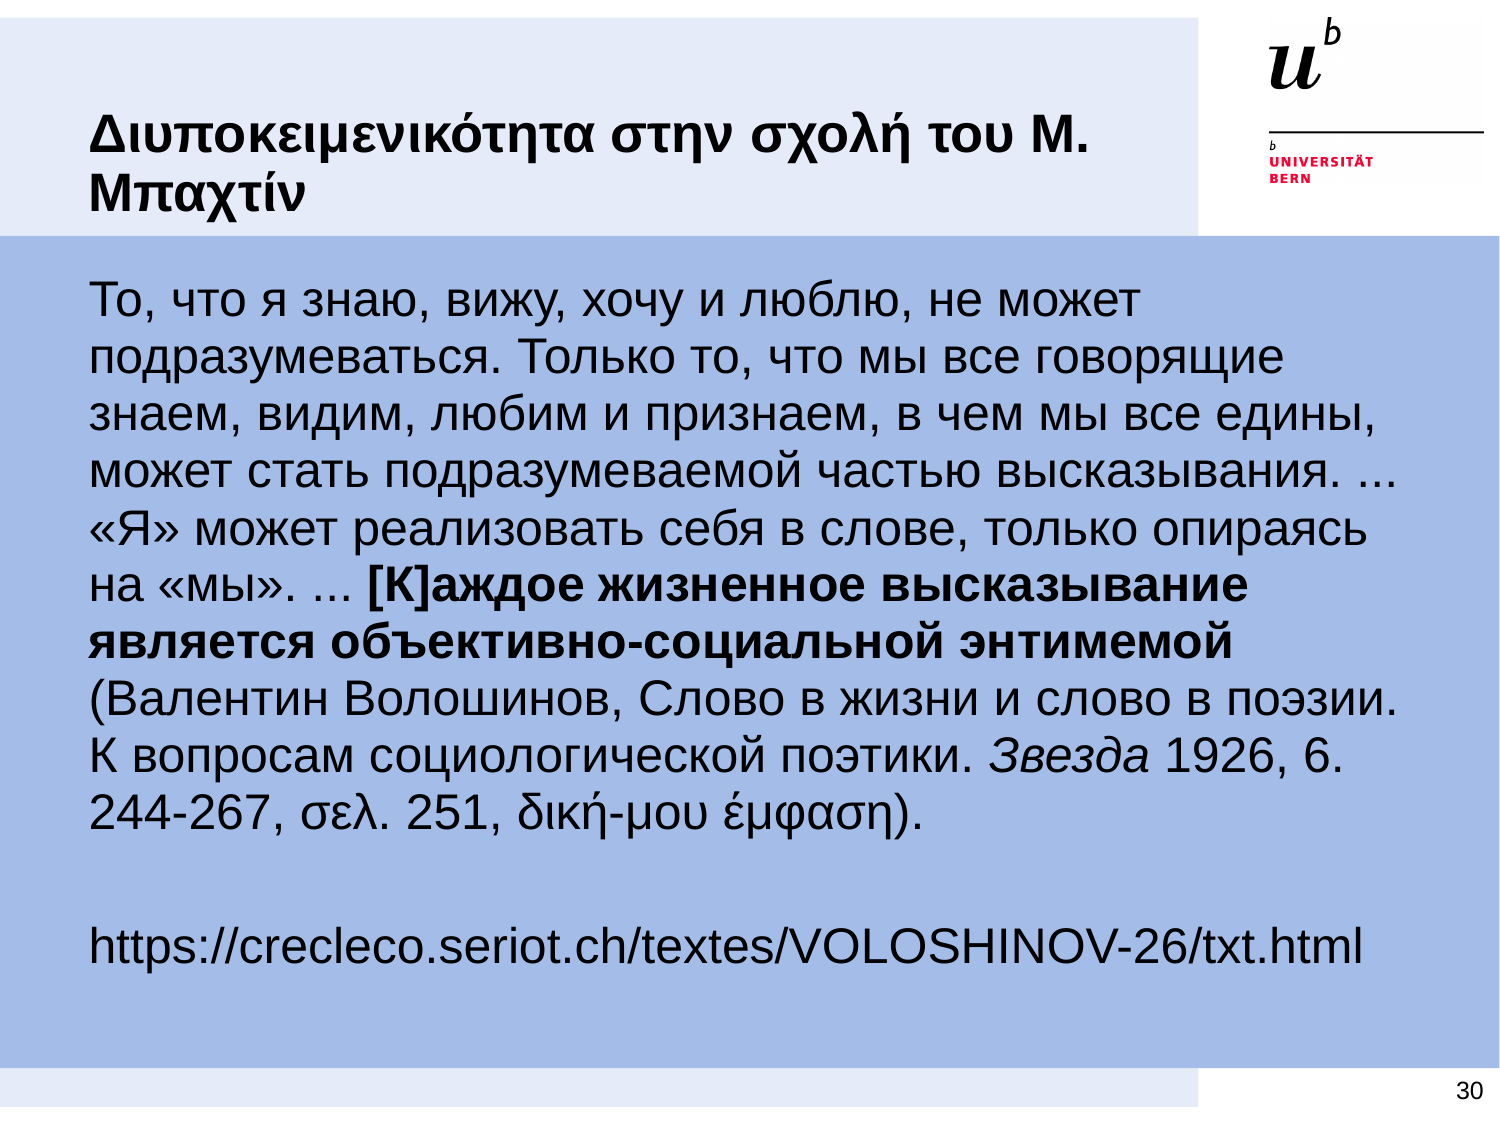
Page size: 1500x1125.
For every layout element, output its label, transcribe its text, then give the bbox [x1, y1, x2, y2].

picture [1269, 17, 1484, 183]
list То, что я знаю, вижу, хочу и люблю, не может подразумеваться. Только то, что мы все говорящие знаем, видим, любим и признаем, в чем мы все едины, может стать подразумеваемой частью высказывания. ... «Я» может реализовать себя в слове, только опираясь на «мы». ... [К]аждое жизненное высказывание является объективно-социальной энтимемой (Валентин Волошинов, Слово в жизни и слово в поэзии. К вопросам социологической поэтики. Звезда 1926, 6. 244-267, σελ. 251, δική-μου έμφαση). https://crecleco.seriot.ch/textes/VOLOSHINOV-26/txt.html [88, 271, 1411, 1010]
title Διυποκειμενικότητα στην σχολή του Μ. Μπαχτίν [88, 106, 1175, 241]
slide_number 30 [1425, 1074, 1485, 1104]
